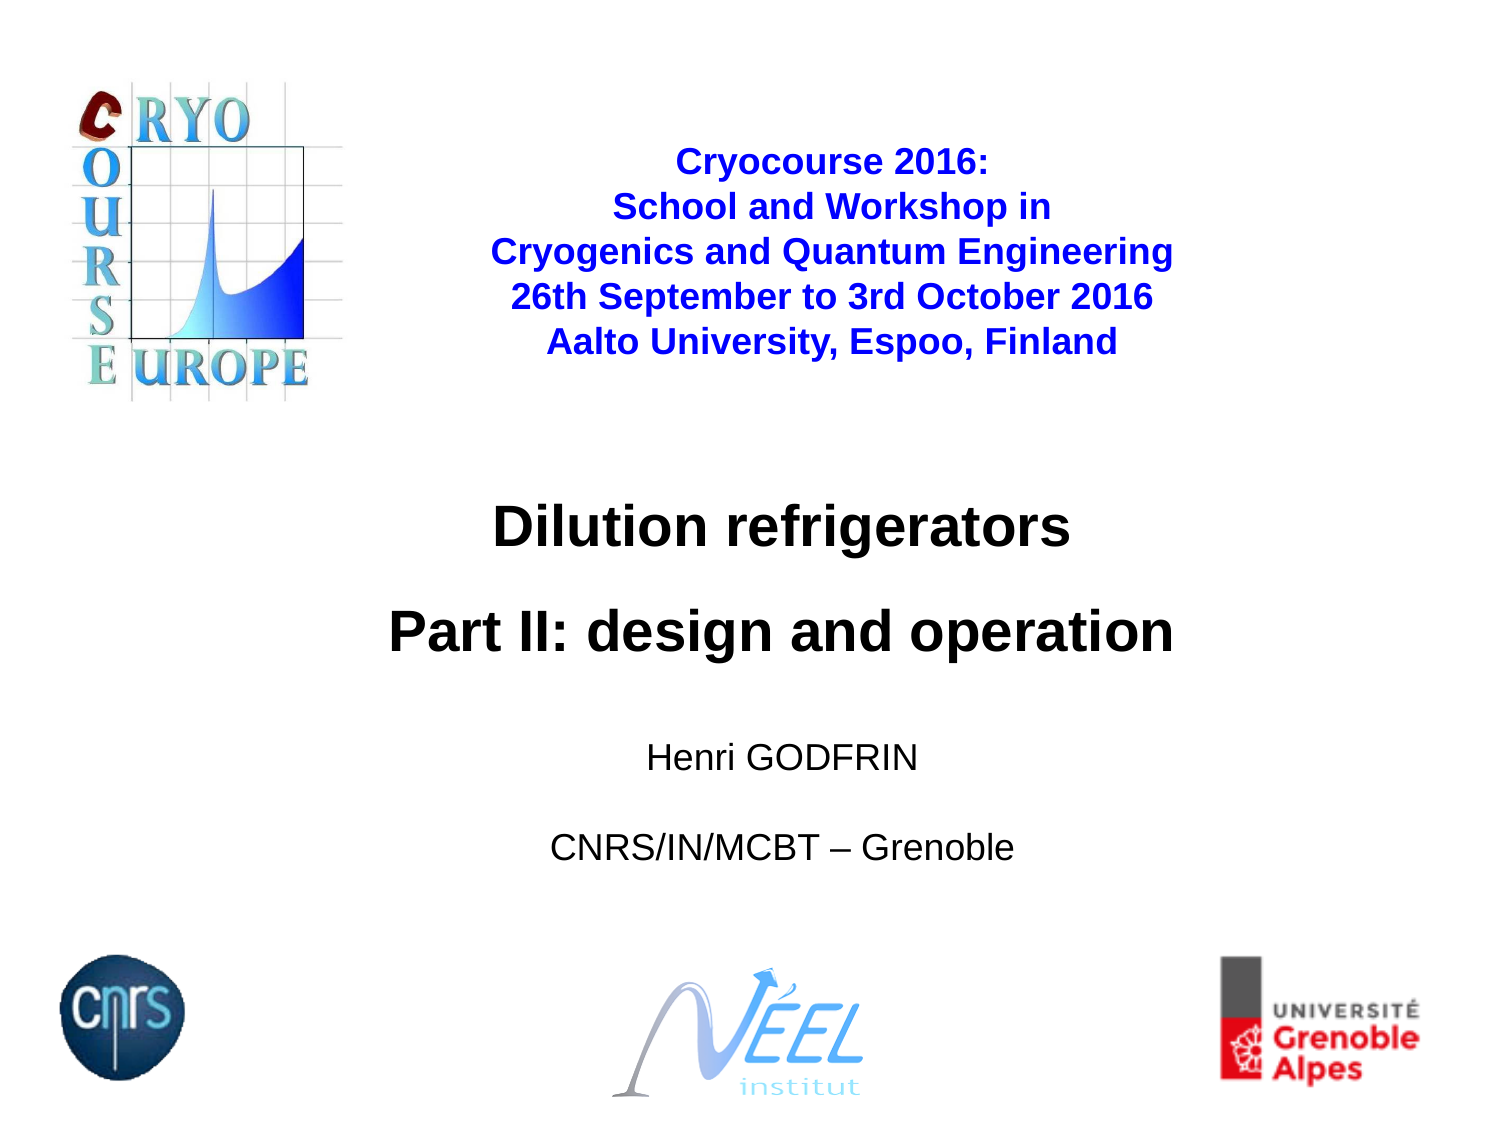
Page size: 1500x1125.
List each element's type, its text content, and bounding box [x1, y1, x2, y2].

text_box Cryocourse 2016: School and Workshop in Cryogenics and Quantum Engineering 26th September to 3rd October 2016 Aalto University, Espoo, Finland [457, 129, 1208, 370]
text_box Dilution refrigerators Part II: design and operation Henri GODFRIN CNRS/IN/MCBT – Grenoble [219, 445, 1346, 876]
picture [1202, 939, 1436, 1097]
picture [44, 939, 201, 1097]
picture [64, 77, 348, 405]
picture [612, 966, 863, 1097]
